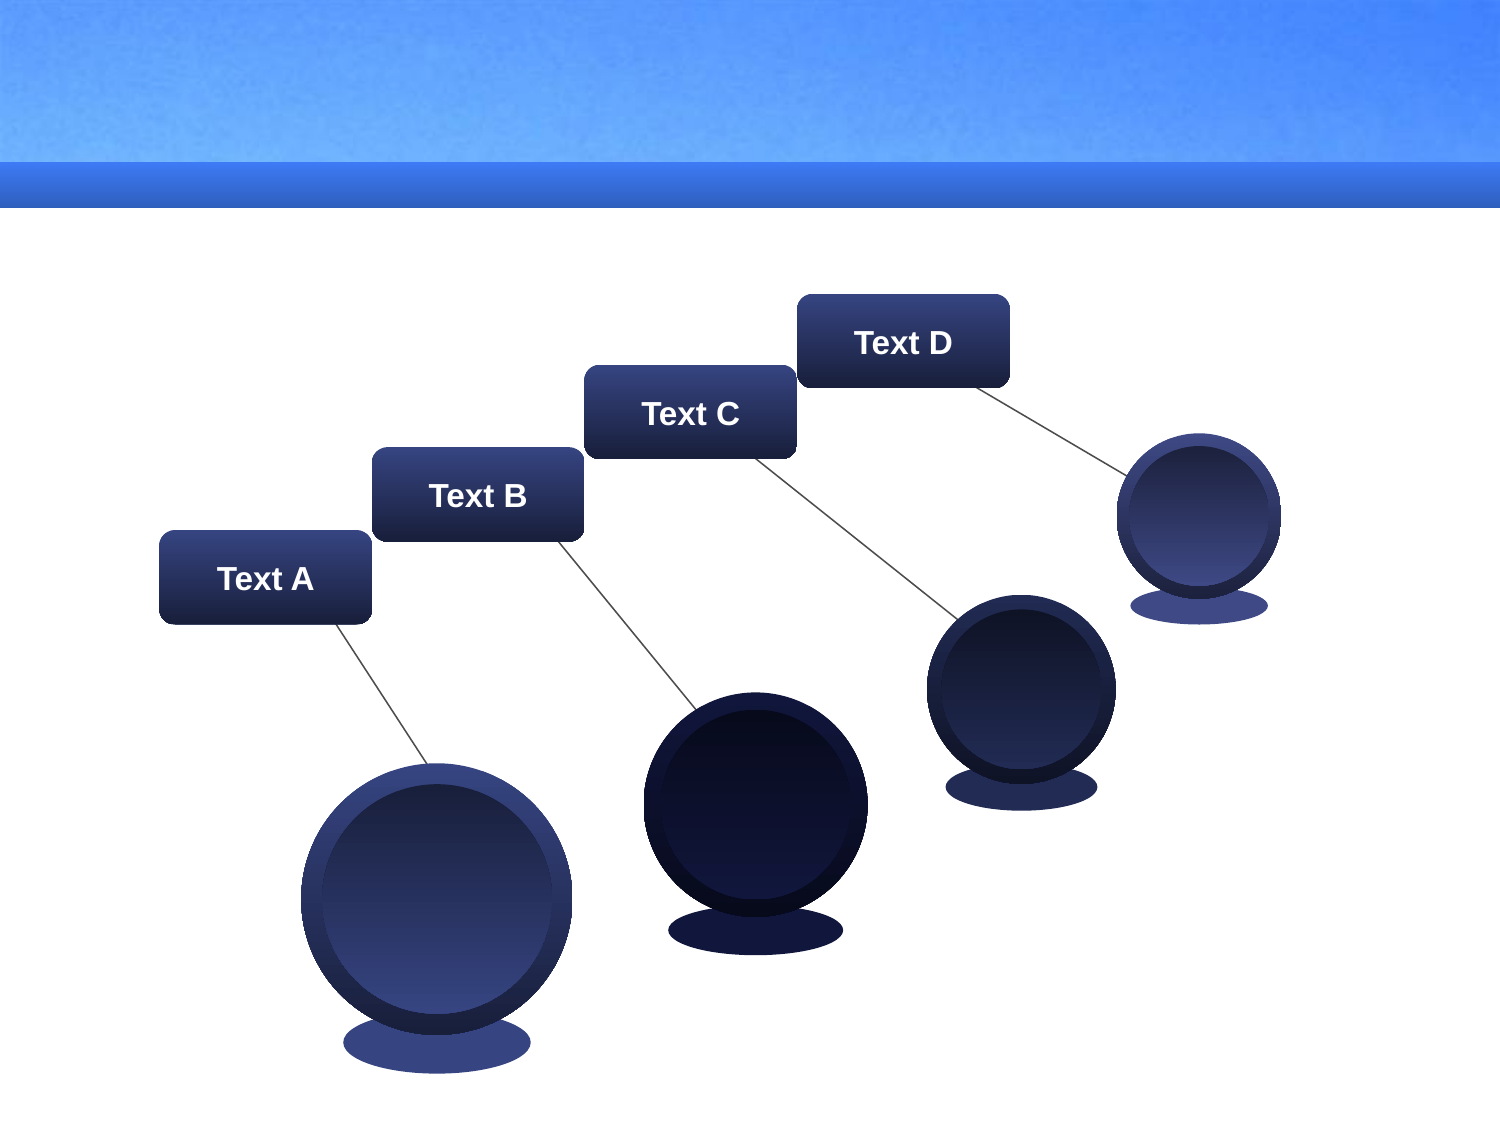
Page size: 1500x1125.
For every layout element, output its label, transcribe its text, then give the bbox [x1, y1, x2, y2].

text_box Text C [584, 364, 798, 460]
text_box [301, 763, 573, 1036]
text_box [946, 791, 1097, 811]
text_box Text B [371, 447, 585, 542]
text_box [343, 1043, 531, 1074]
picture [0, 0, 1500, 162]
text_box [1130, 607, 1268, 625]
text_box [643, 692, 868, 918]
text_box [1116, 433, 1282, 599]
text_box Text A [159, 529, 373, 625]
text_box Text D [797, 293, 1010, 389]
text_box [668, 925, 844, 956]
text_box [926, 594, 1116, 785]
